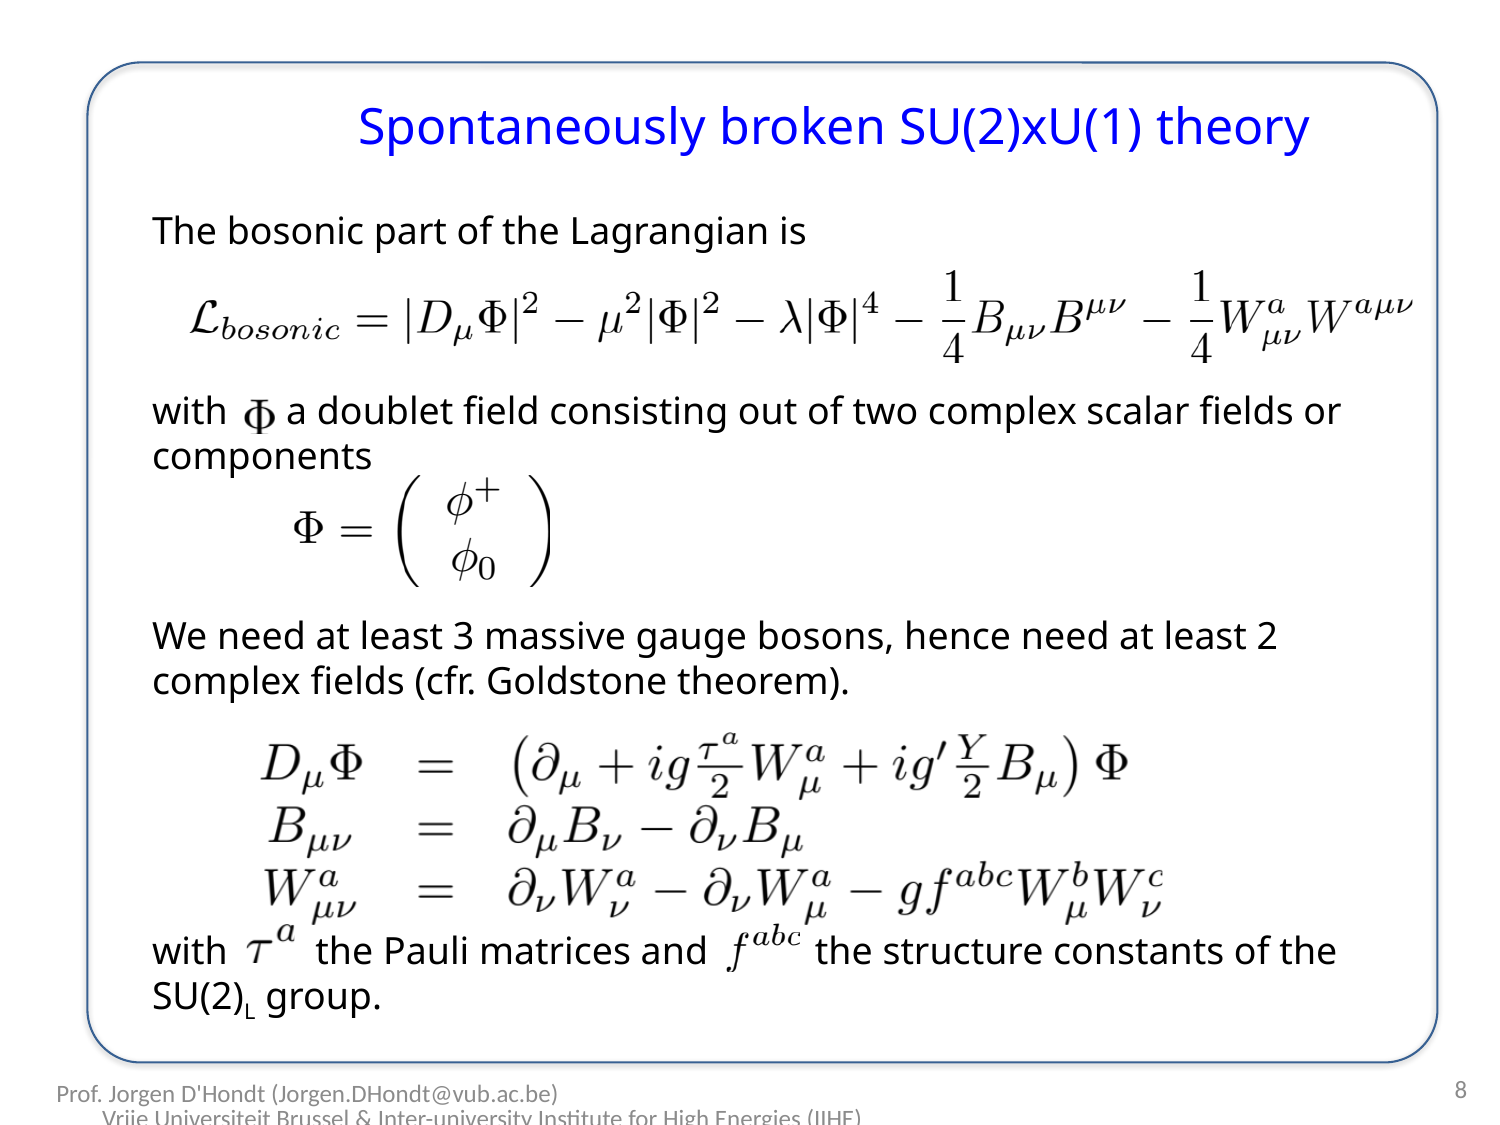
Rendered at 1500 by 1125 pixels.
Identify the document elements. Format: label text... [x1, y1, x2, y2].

text_box Spontaneously broken SU(2)xU(1) theory [343, 86, 1326, 162]
slide_number 8 [1132, 1058, 1483, 1119]
picture [189, 269, 1413, 363]
picture [244, 399, 276, 434]
footer Prof. Jorgen D'Hondt (Jorgen.DHondt@vub.ac.be) Vrije Universiteit Brussel & Inter-university Institute for High Energies (IIHE) [41, 1062, 1099, 1123]
text_box [86, 61, 1439, 1064]
text_box The bosonic part of the Lagrangian is with a doublet field consisting out of two complex scalar fields or components We need at least 3 massive gauge bosons, hence need at least 2 complex fields (cfr. Goldstone theorem). with the Pauli matrices and the structure constants of the SU(2)L group. [137, 199, 1413, 1031]
picture [294, 474, 551, 587]
picture [246, 731, 1163, 973]
